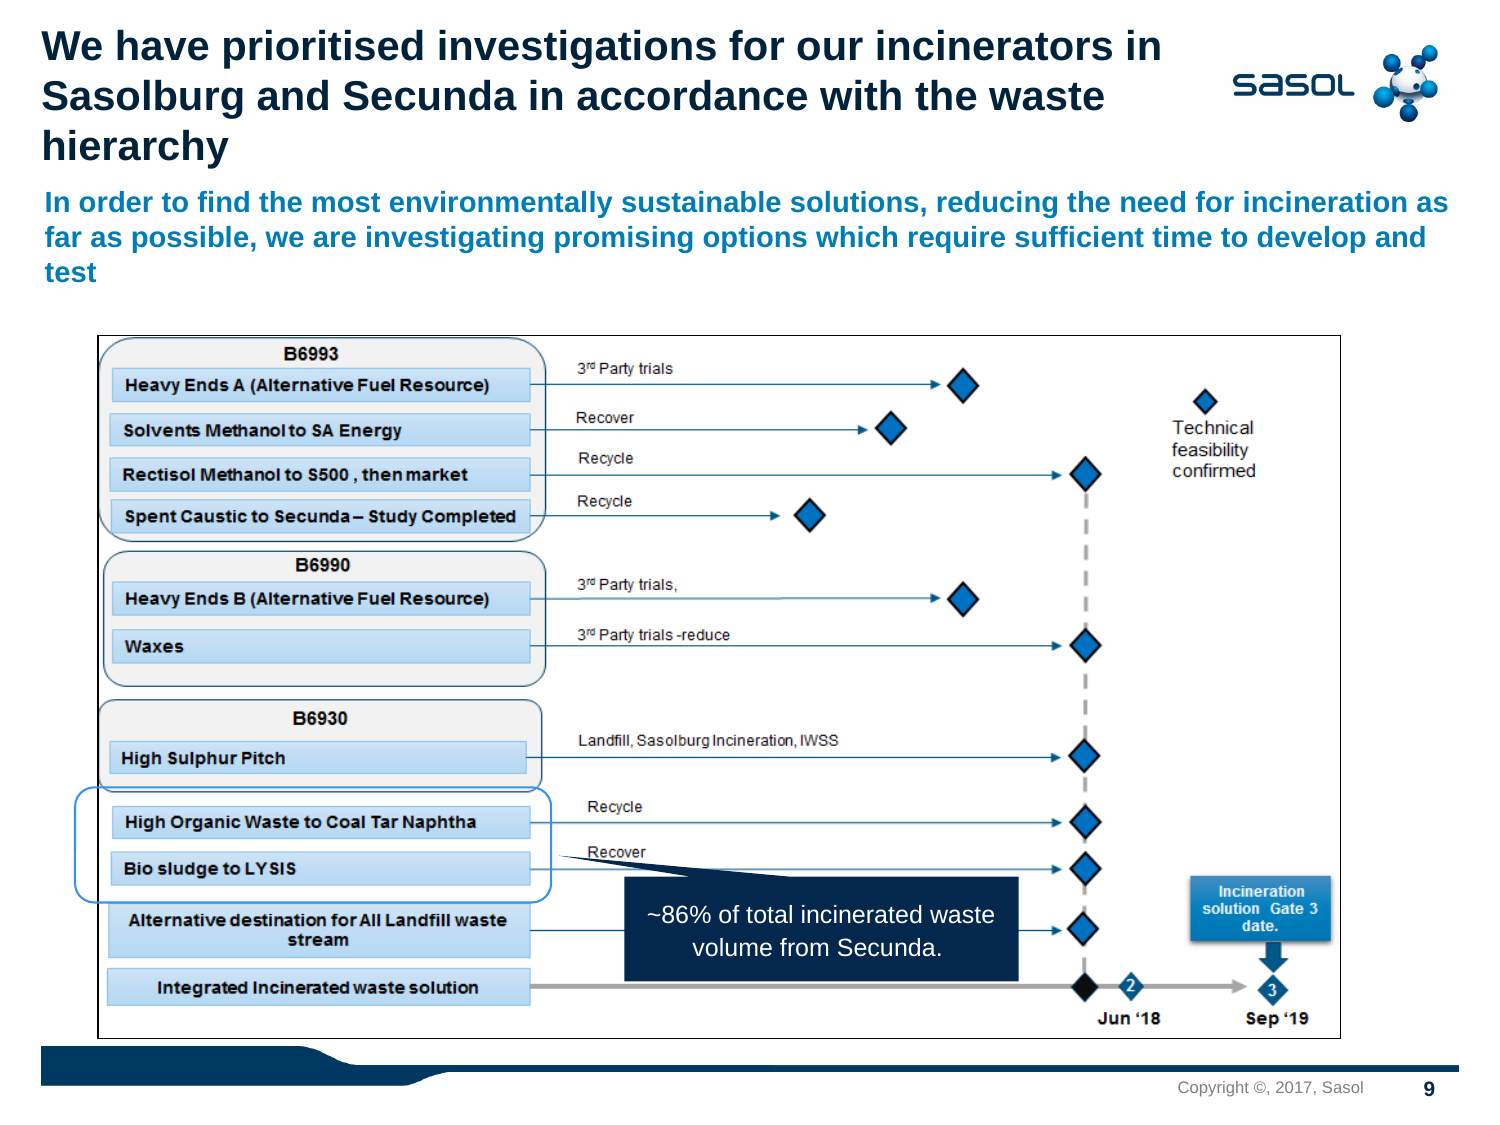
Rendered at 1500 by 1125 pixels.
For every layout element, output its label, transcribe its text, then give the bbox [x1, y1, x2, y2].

text_box [72, 785, 93, 905]
picture [98, 336, 1341, 1038]
list In order to find the most environmentally sustainable solutions, reducing the need for incineration as far as possible, we are investigating promising options which require sufficient time to develop and test [44, 183, 1454, 241]
title We have prioritised investigations for our incinerators in Sasolburg and Secunda in accordance with the waste hierarchy [41, 32, 1240, 150]
picture [41, 1046, 1459, 1086]
picture [1211, 23, 1459, 144]
